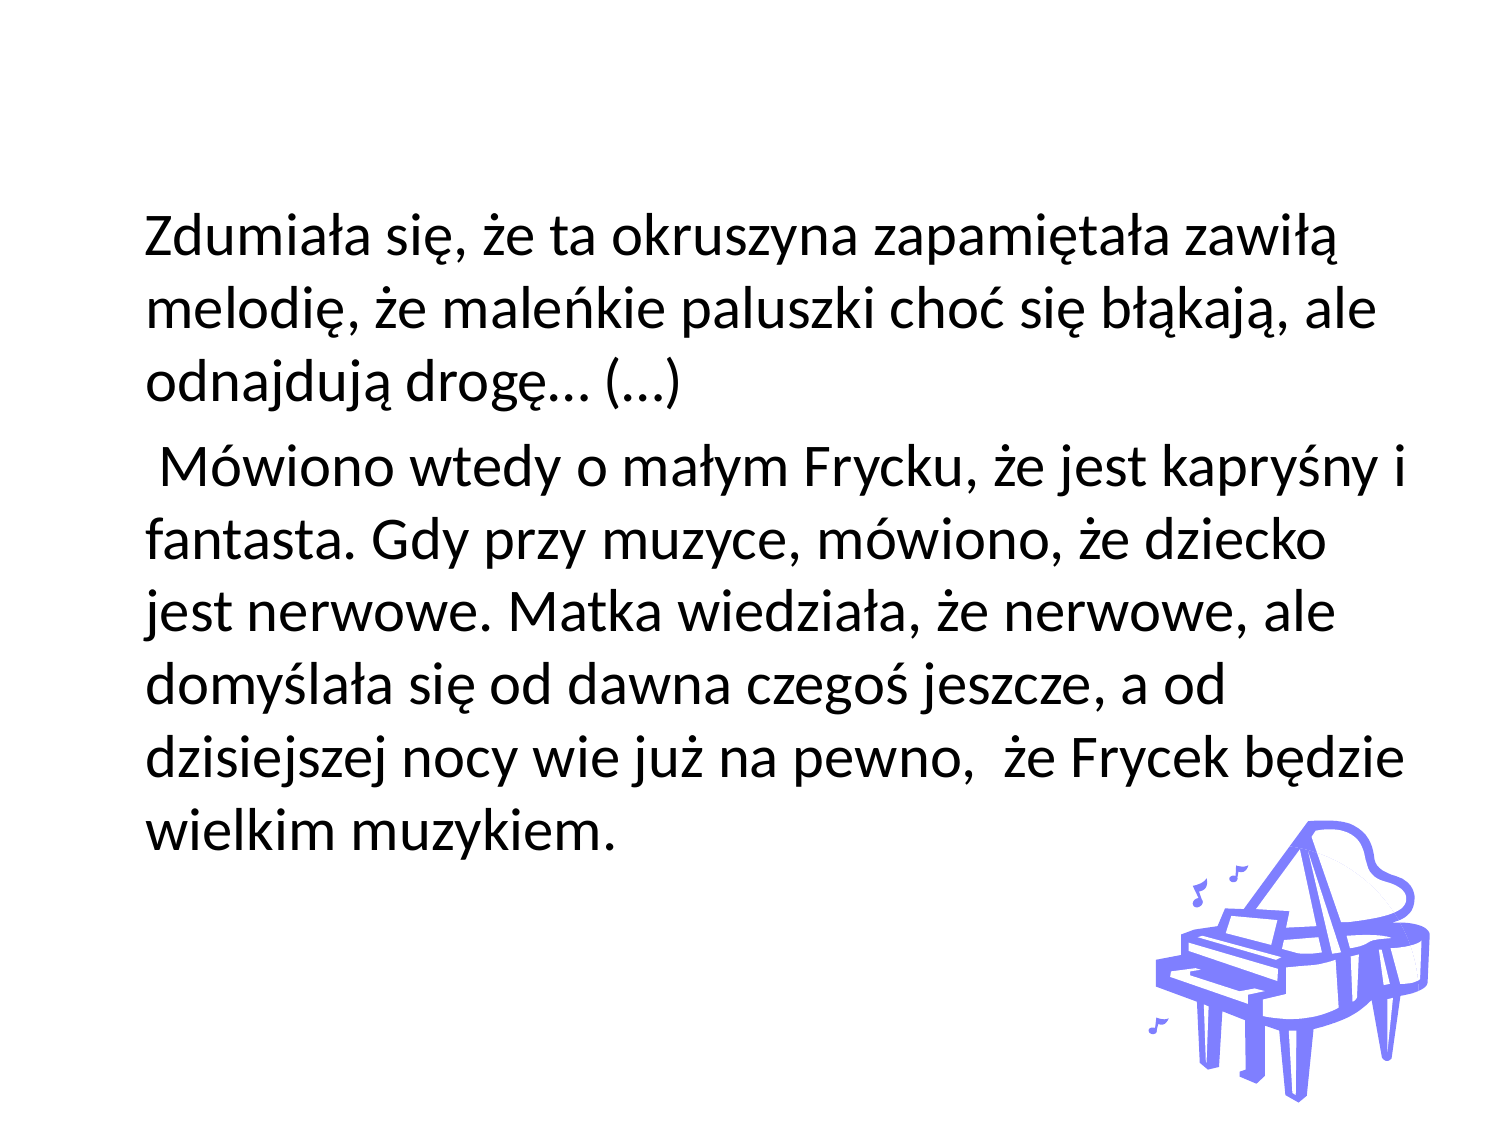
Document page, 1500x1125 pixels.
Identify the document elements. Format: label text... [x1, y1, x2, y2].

list Zdumiała się, że ta okruszyna zapamiętała zawiłą melodię, że maleńkie paluszki choć się błąkają, ale odnajdują drogę… (…) Mówiono wtedy o małym Frycku, że jest kapryśny i fantasta. Gdy przy muzyce, mówiono, że dziecko jest nerwowe. Matka wiedziała, że nerwowe, ale domyślała się od dawna czegoś jeszcze, a od dzisiejszej nocy wie już na pewno, że Frycek będzie wielkim muzykiem. [75, 187, 1425, 961]
picture [1148, 820, 1430, 1103]
